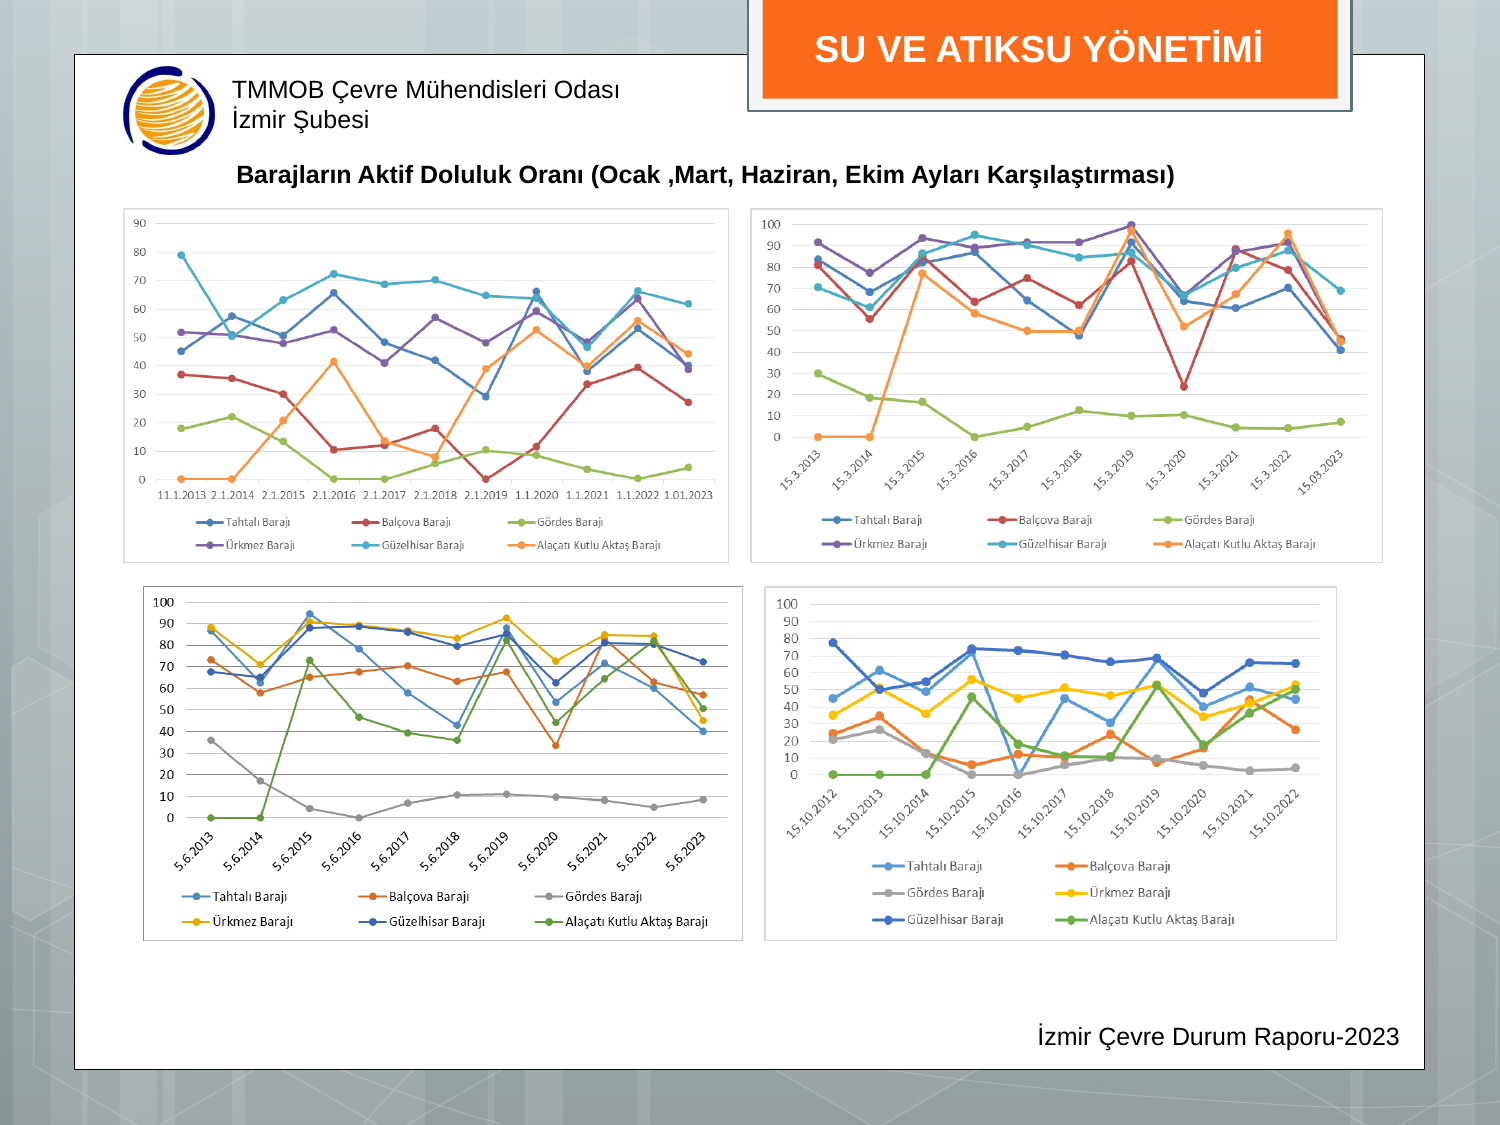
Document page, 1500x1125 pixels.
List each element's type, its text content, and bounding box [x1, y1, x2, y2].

picture [764, 585, 1337, 941]
text_box TMMOB Çevre Mühendisleri Odası İzmir Şubesi [218, 66, 644, 141]
picture [123, 207, 729, 563]
picture [749, 207, 1383, 563]
text_box SU VE ATIKSU YÖNETİMİ [799, 17, 1279, 78]
picture [123, 66, 216, 156]
text_box Barajların Aktif Doluluk Oranı (Ocak ,Mart, Haziran, Ekim Ayları Karşılaştırması) [221, 150, 1365, 196]
picture [142, 585, 743, 941]
text_box İzmir Çevre Durum Raporu-2023 [1022, 1013, 1416, 1058]
